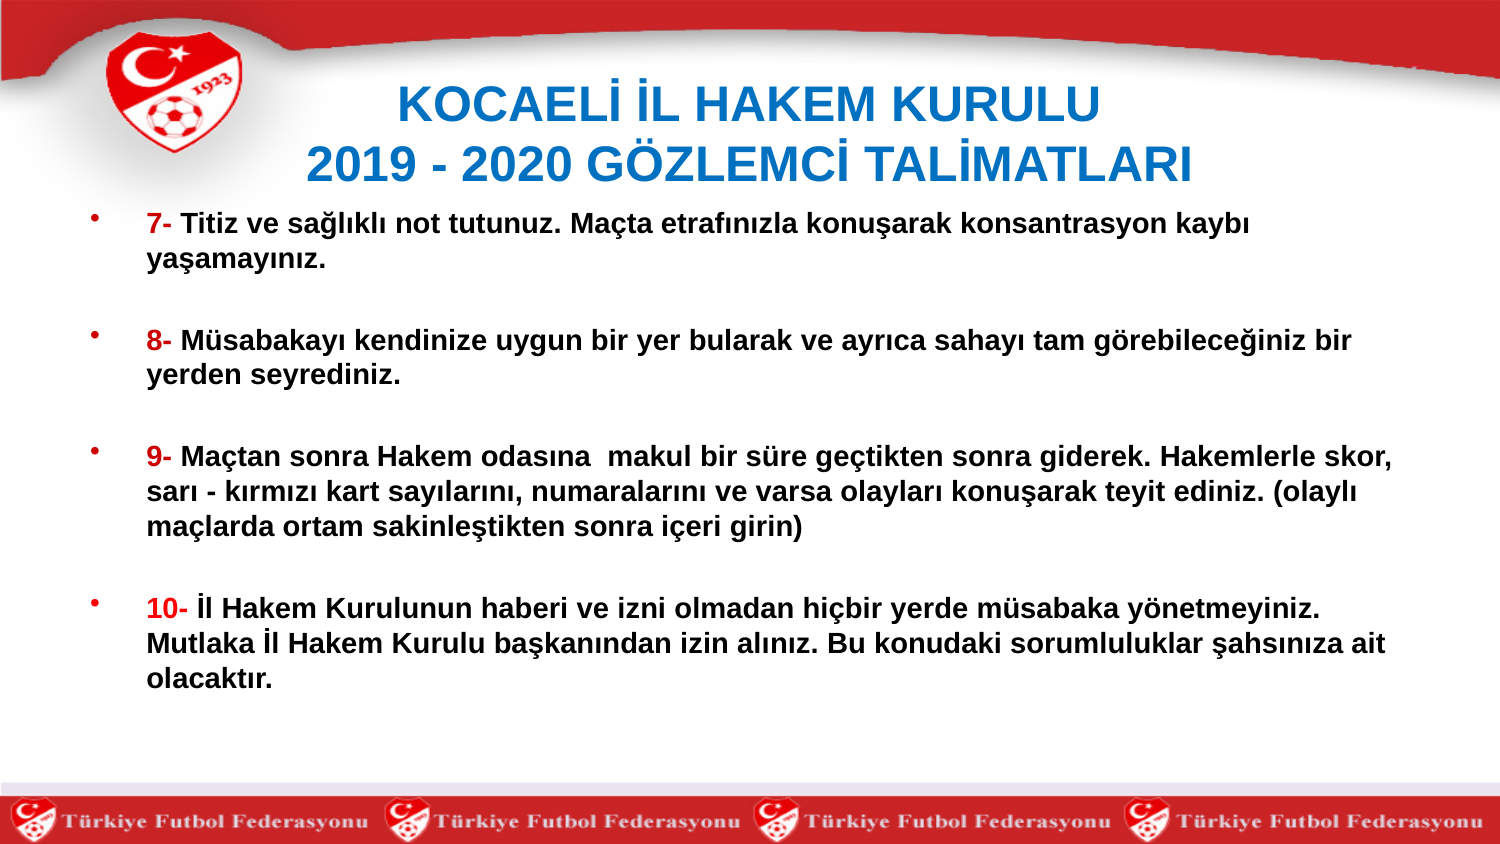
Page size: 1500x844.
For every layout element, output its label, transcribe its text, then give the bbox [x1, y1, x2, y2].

title KOCAELİ İL HAKEM KURULU 2019 - 2020 GÖZLEMCİ TALİMATLARI [74, 79, 1426, 175]
list 7- Titiz ve sağlıklı not tutunuz. Maçta etrafınızla konuşarak konsantrasyon kaybı yaşamayınız. 8- Müsabakayı kendinize uygun bir yer bularak ve ayrıca sahayı tam görebileceğiniz bir yerden seyrediniz. 9- Maçtan sonra Hakem odasına makul bir süre geçtikten sonra giderek. Hakemlerle skor, sarı - kırmızı kart sayılarını, numaralarını ve varsa olayları konuşarak teyit ediniz. (olaylı maçlarda ortam sakinleştikten sonra içeri girin) 10- İl Hakem Kurulunun haberi ve izni olmadan hiçbir yerde müsabaka yönetmeyiniz. Mutlaka İl Hakem Kurulu başkanından izin alınız. Bu konudaki sorumluluklar şahsınıza ait olacaktır. [74, 196, 1426, 754]
picture [0, 0, 1500, 844]
